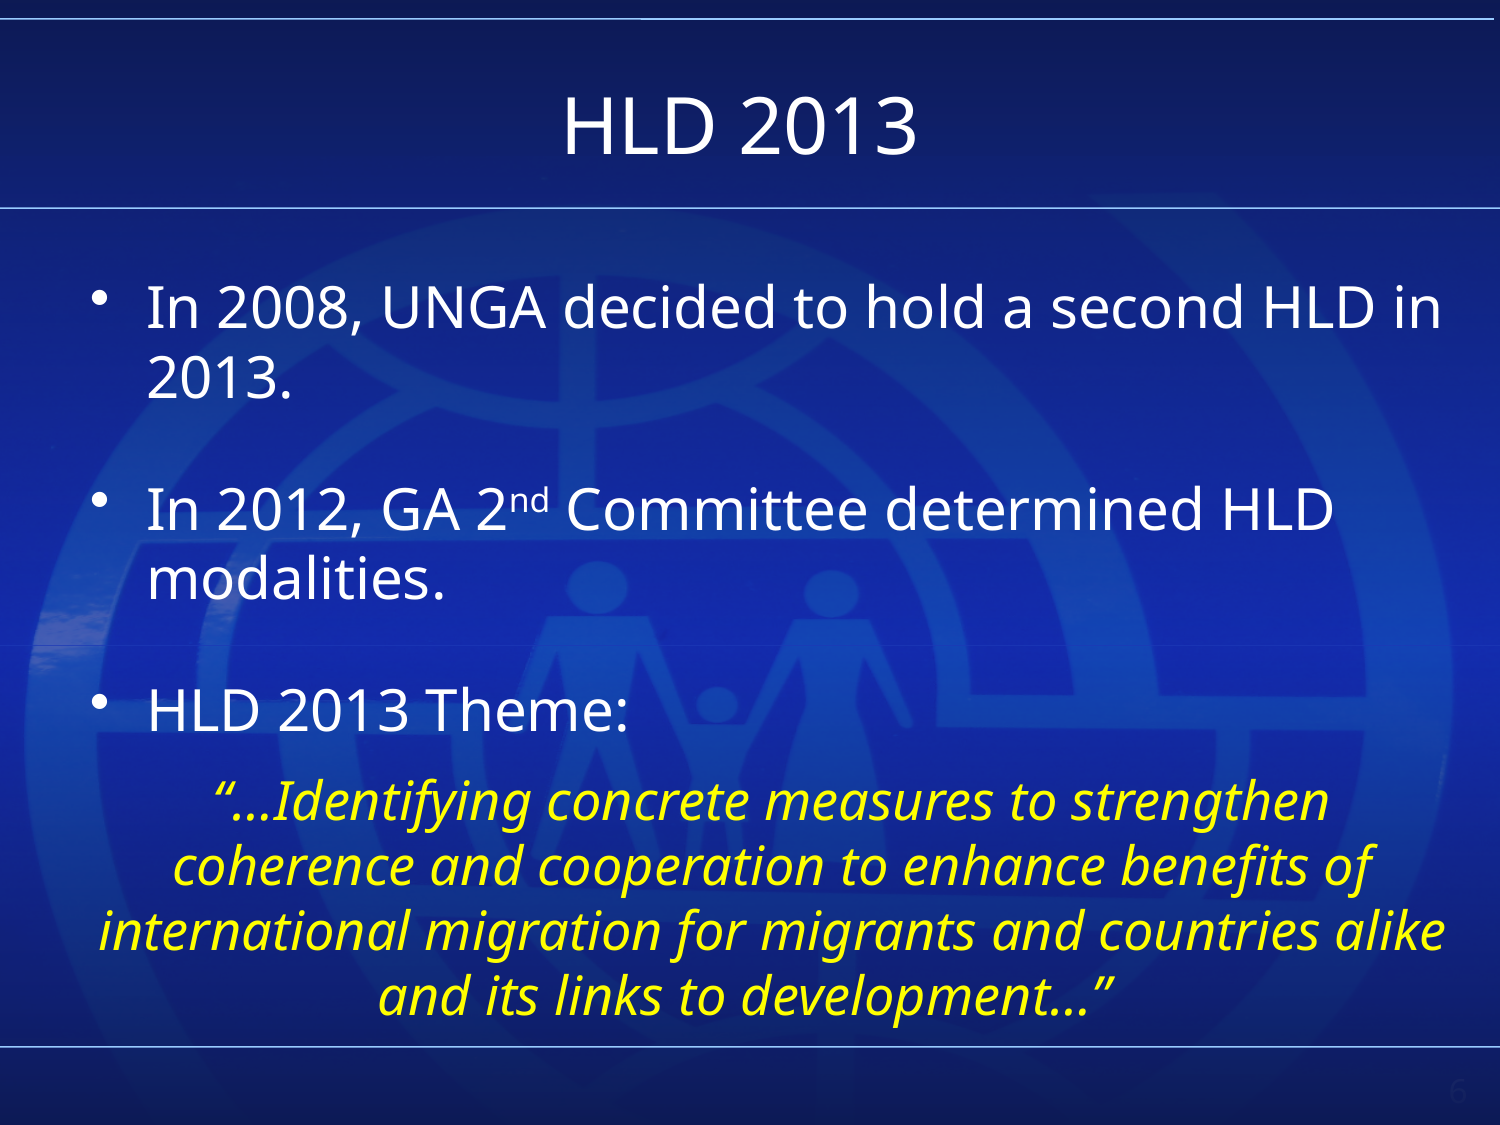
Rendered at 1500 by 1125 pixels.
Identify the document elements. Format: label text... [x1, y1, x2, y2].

list In 2008, UNGA decided to hold a second HLD in 2013. In 2012, GA 2nd Committee determined HLD modalities. HLD 2013 Theme: “…Identifying concrete measures to strengthen coherence and cooperation to enhance benefits of international migration for migrants and countries alike and its links to development…” [75, 262, 1471, 1059]
title HLD 2013 [75, 67, 1425, 256]
